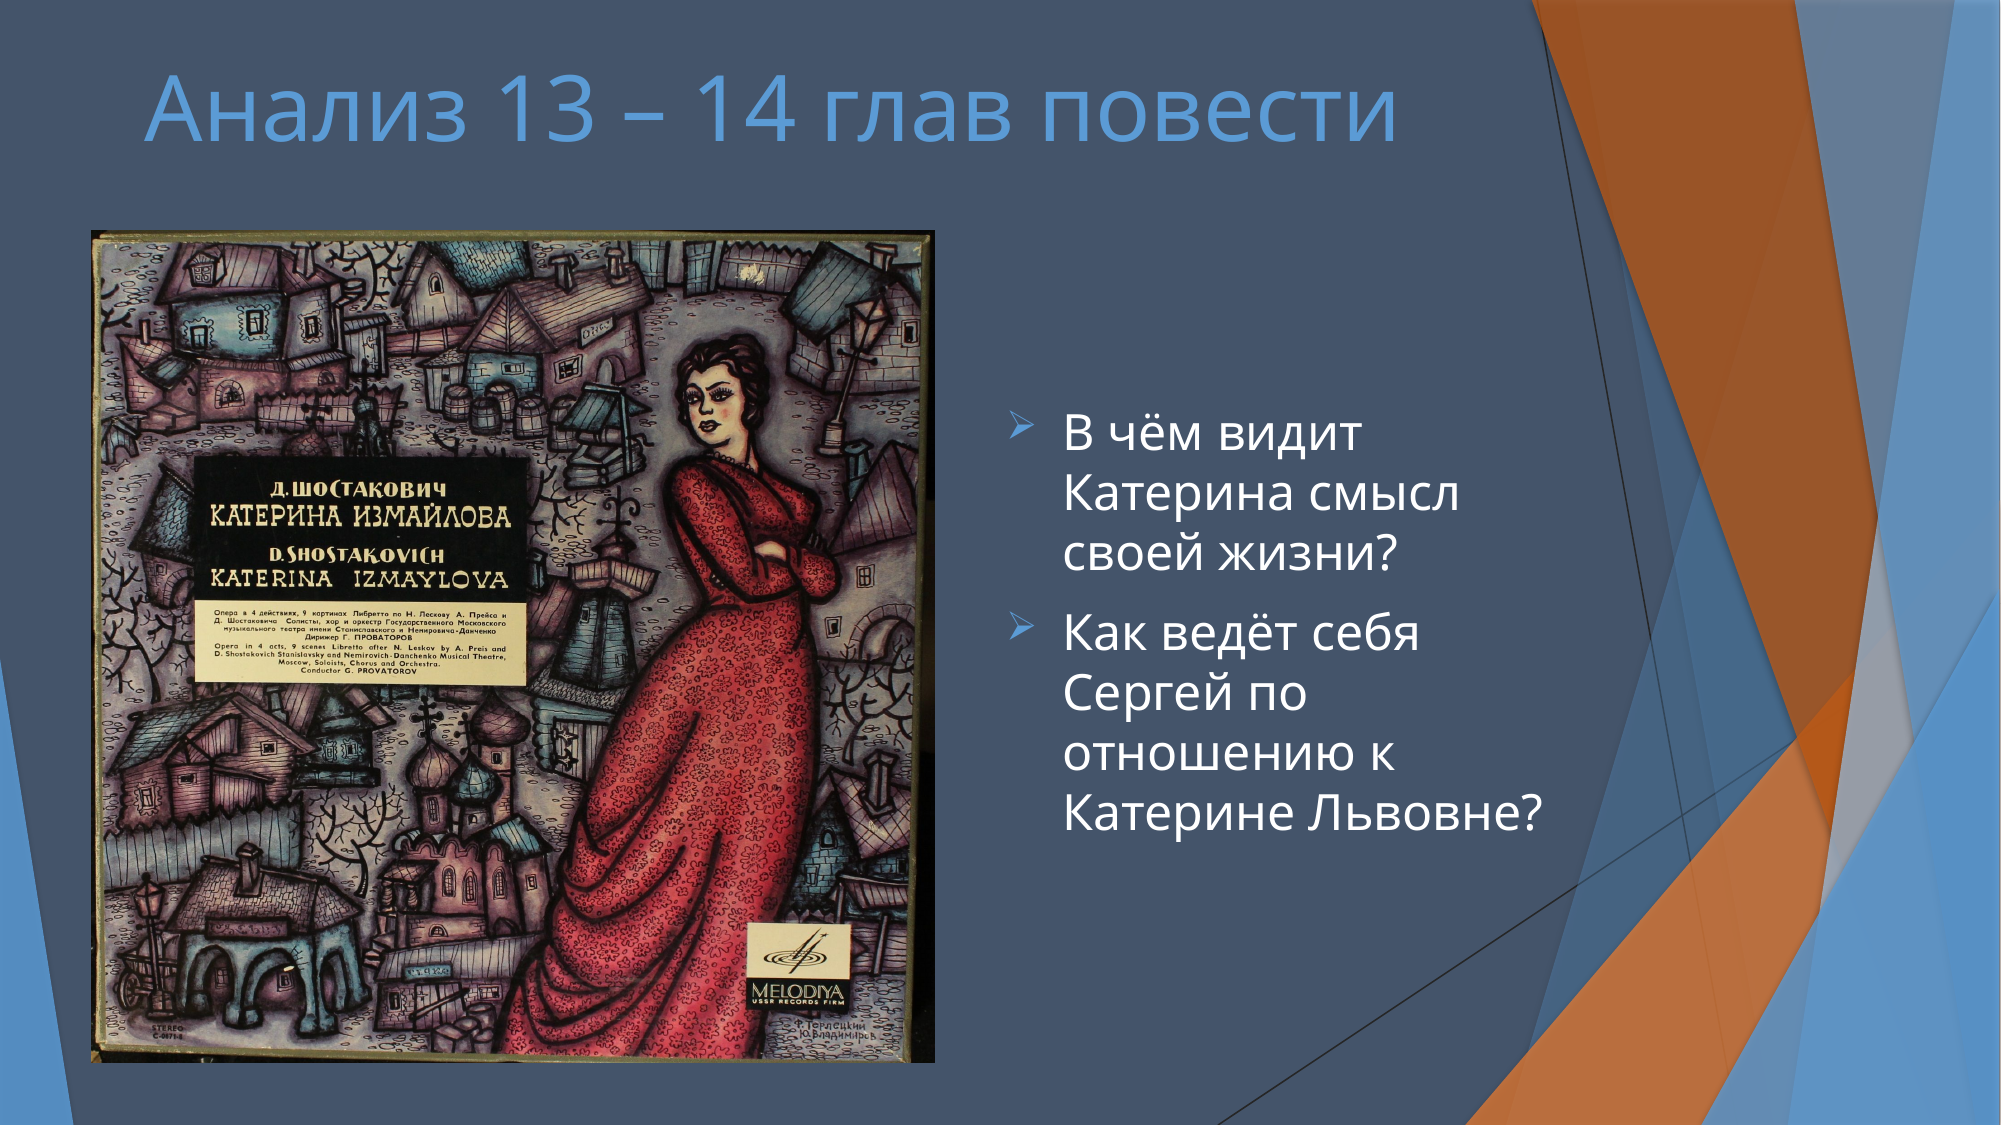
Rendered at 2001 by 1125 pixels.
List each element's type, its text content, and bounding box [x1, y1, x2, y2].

title Анализ 13 – 14 глав повести [68, 30, 1479, 168]
list В чём видит Катерина смысл своей жизни? Как ведёт себя Сергей по отношению к Катерине Львовне? [990, 392, 1608, 836]
picture [90, 229, 936, 1064]
